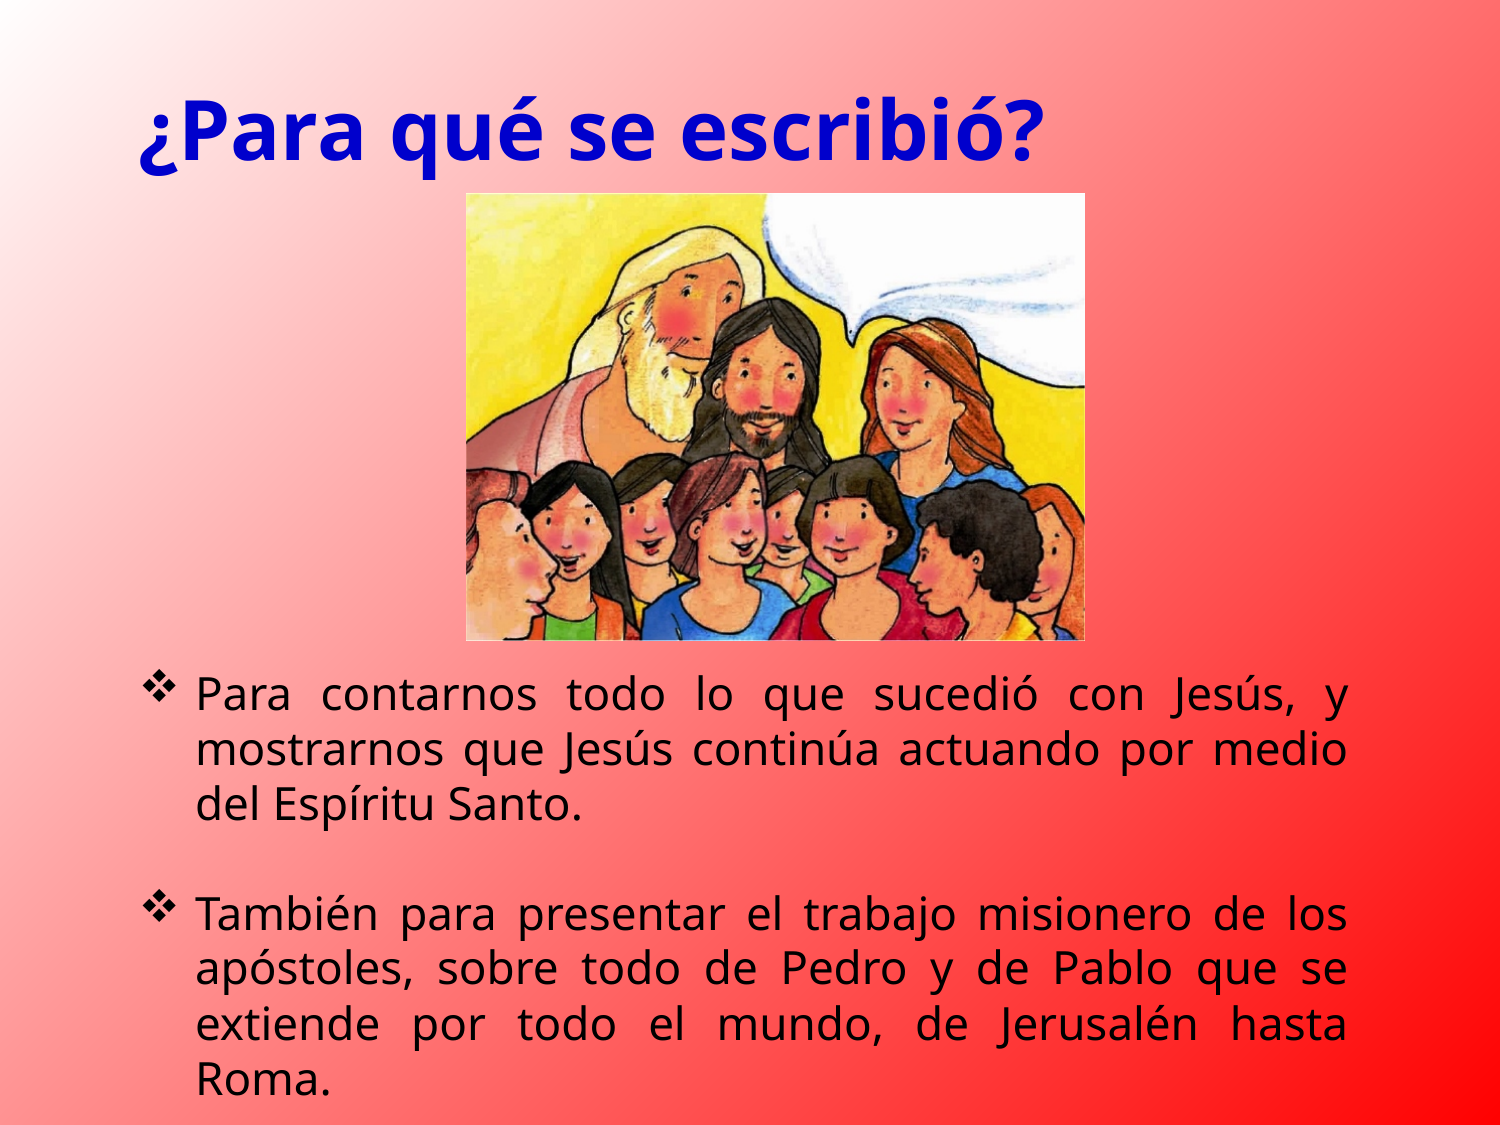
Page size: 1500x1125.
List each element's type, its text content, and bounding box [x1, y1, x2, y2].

text_box Para contarnos todo lo que sucedió con Jesús, y mostrarnos que Jesús continúa actuando por medio del Espíritu Santo. También para presentar el trabajo misionero de los apóstoles, sobre todo de Pedro y de Pablo que se extiende por todo el mundo, de Jerusalén hasta Roma. [123, 656, 1364, 1112]
picture [466, 193, 1085, 642]
text_box ¿Para qué se escribió? [123, 69, 1164, 185]
